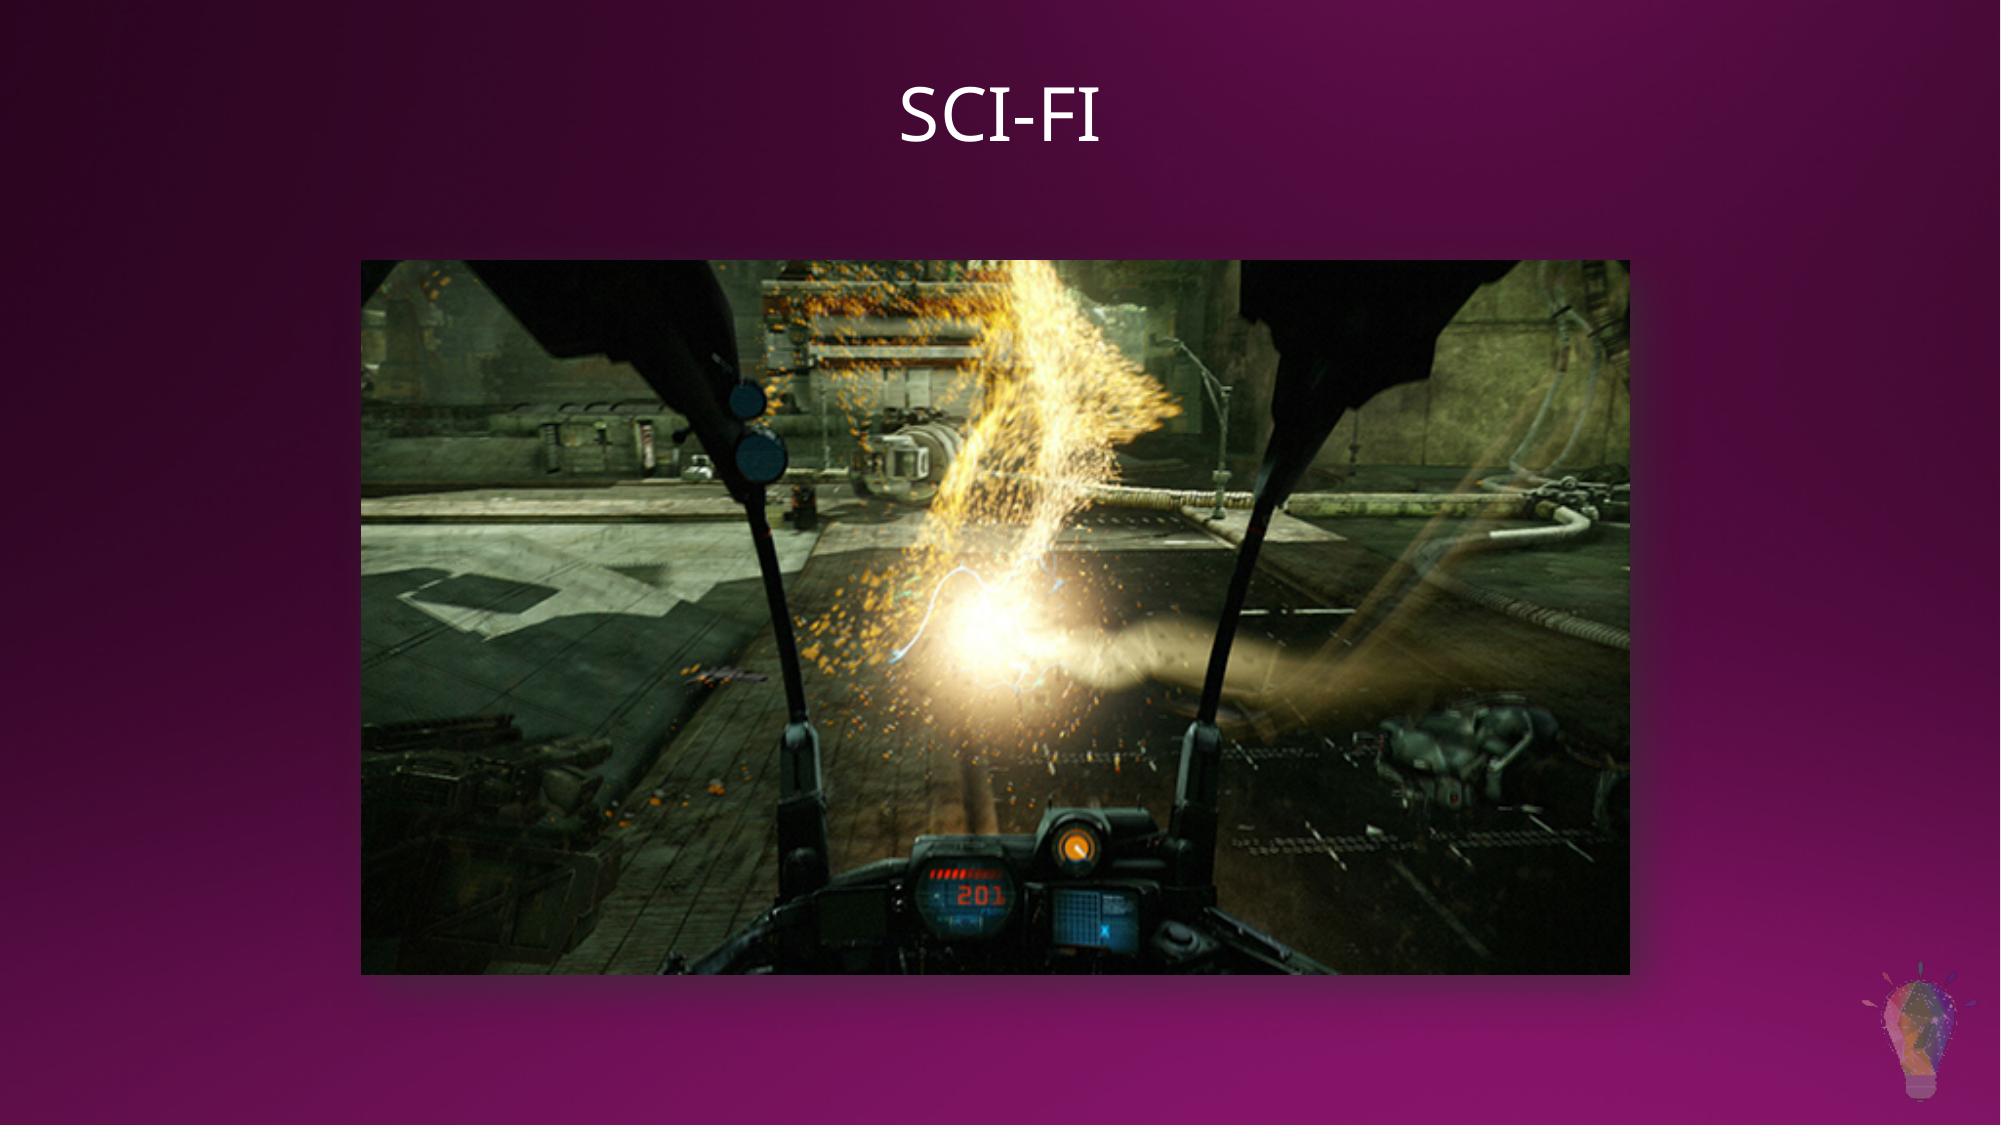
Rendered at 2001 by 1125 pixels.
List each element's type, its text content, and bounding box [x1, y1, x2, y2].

text_box Sci-Fi [371, 0, 1630, 239]
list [361, 260, 1630, 975]
picture [0, 0, 2001, 1125]
